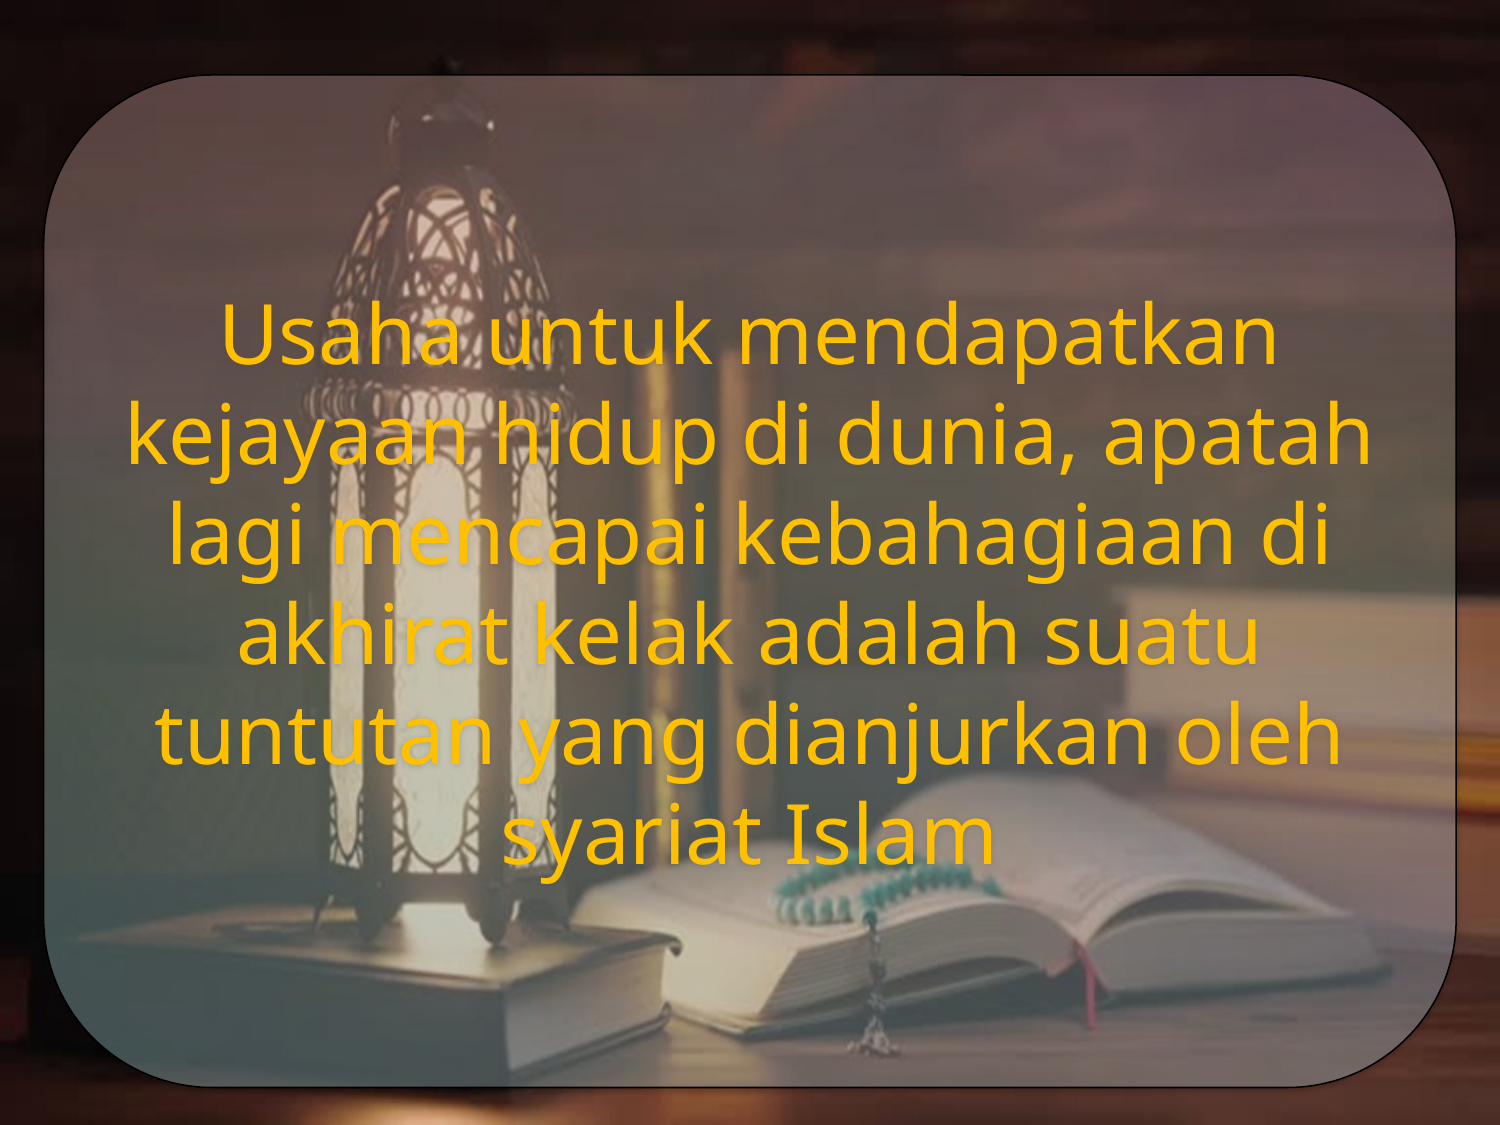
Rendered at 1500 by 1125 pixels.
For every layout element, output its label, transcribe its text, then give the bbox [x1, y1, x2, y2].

text_box Usaha untuk mendapatkan kejayaan hidup di dunia, apatah lagi mencapai kebahagiaan di akhirat kelak adalah suatu tuntutan yang dianjurkan oleh syariat Islam [42, 74, 1457, 1089]
picture [0, 0, 1500, 1125]
